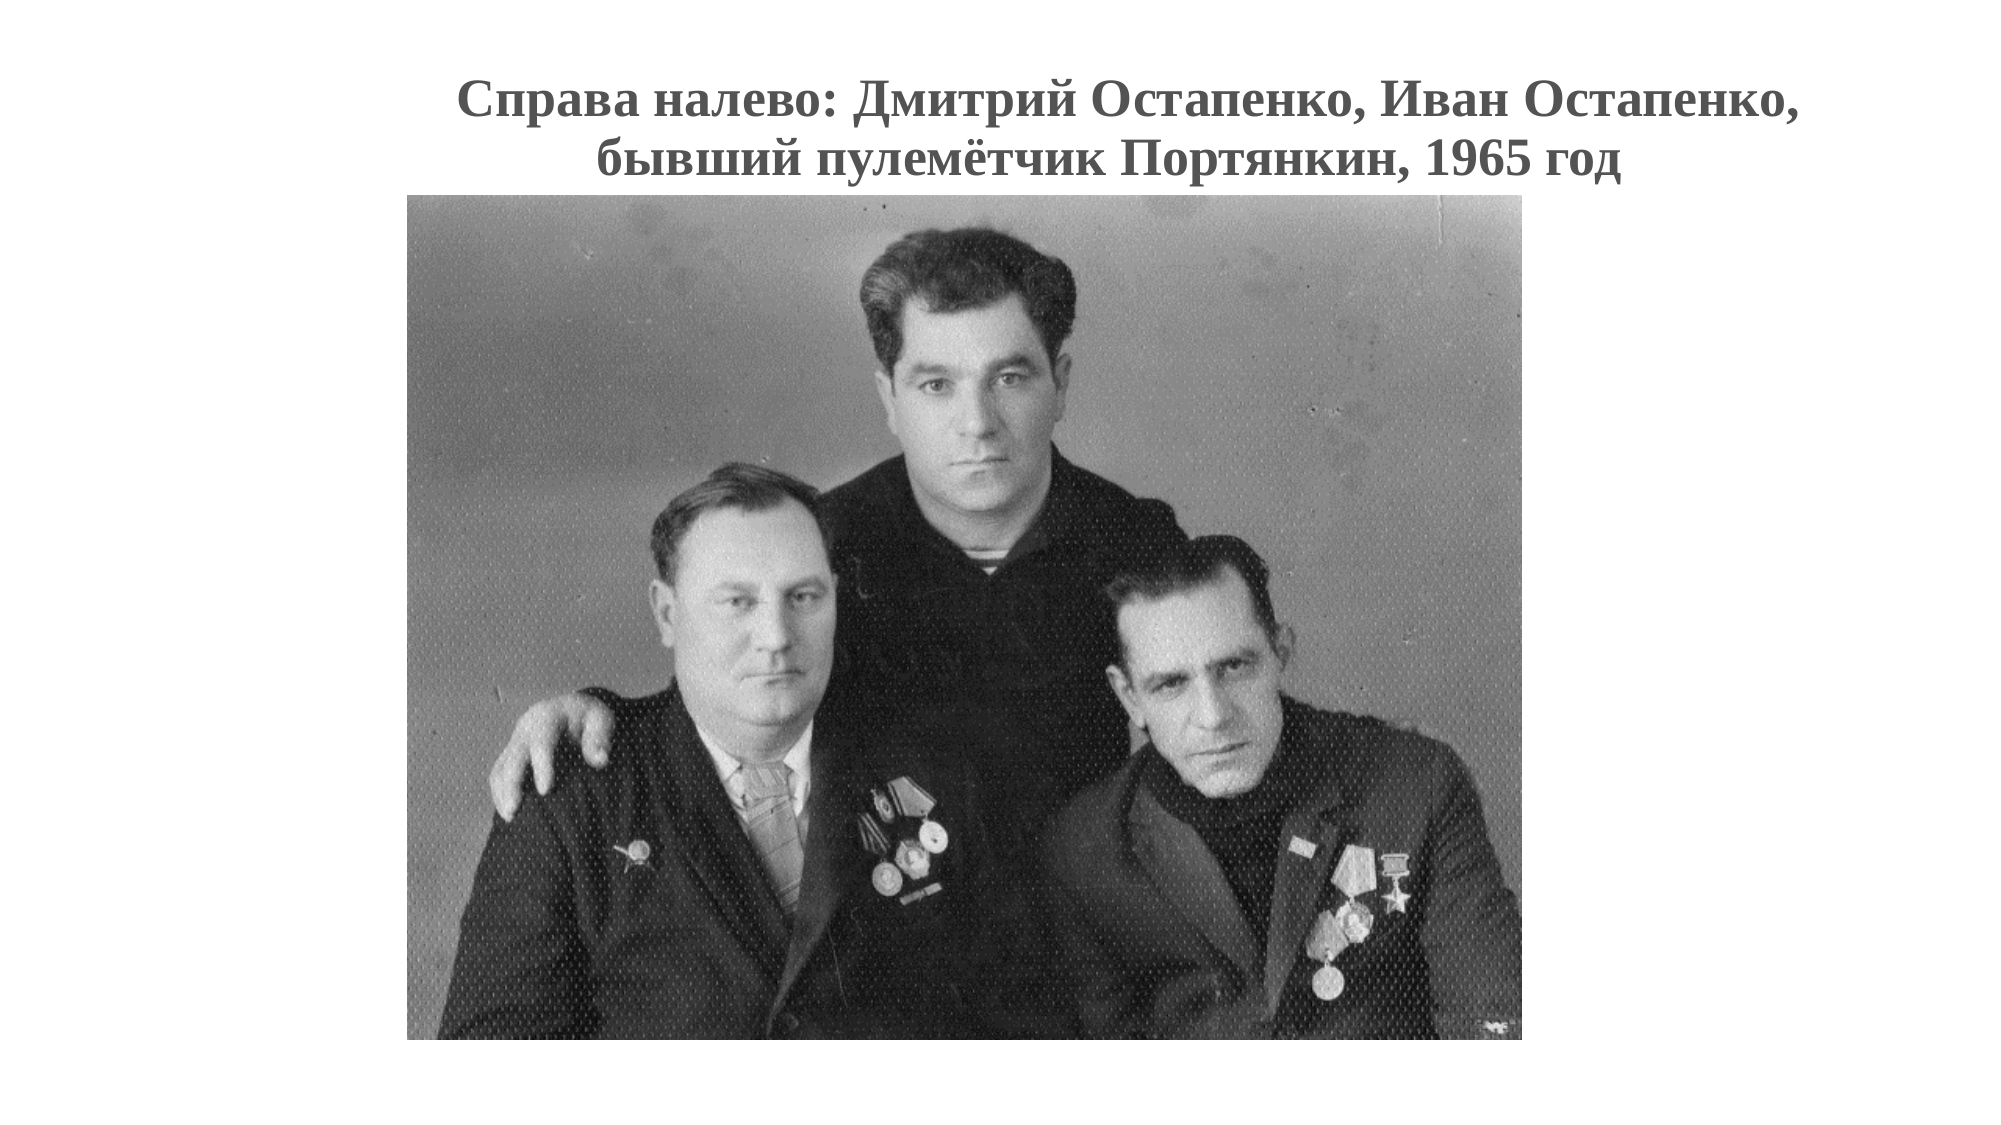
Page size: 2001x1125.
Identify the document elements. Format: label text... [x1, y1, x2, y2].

title Справа налево: Дмитрий Остапенко, Иван Остапенко, бывший пулемётчик Портянкин, 1965 год [137, 59, 1863, 196]
picture [407, 195, 1522, 1040]
